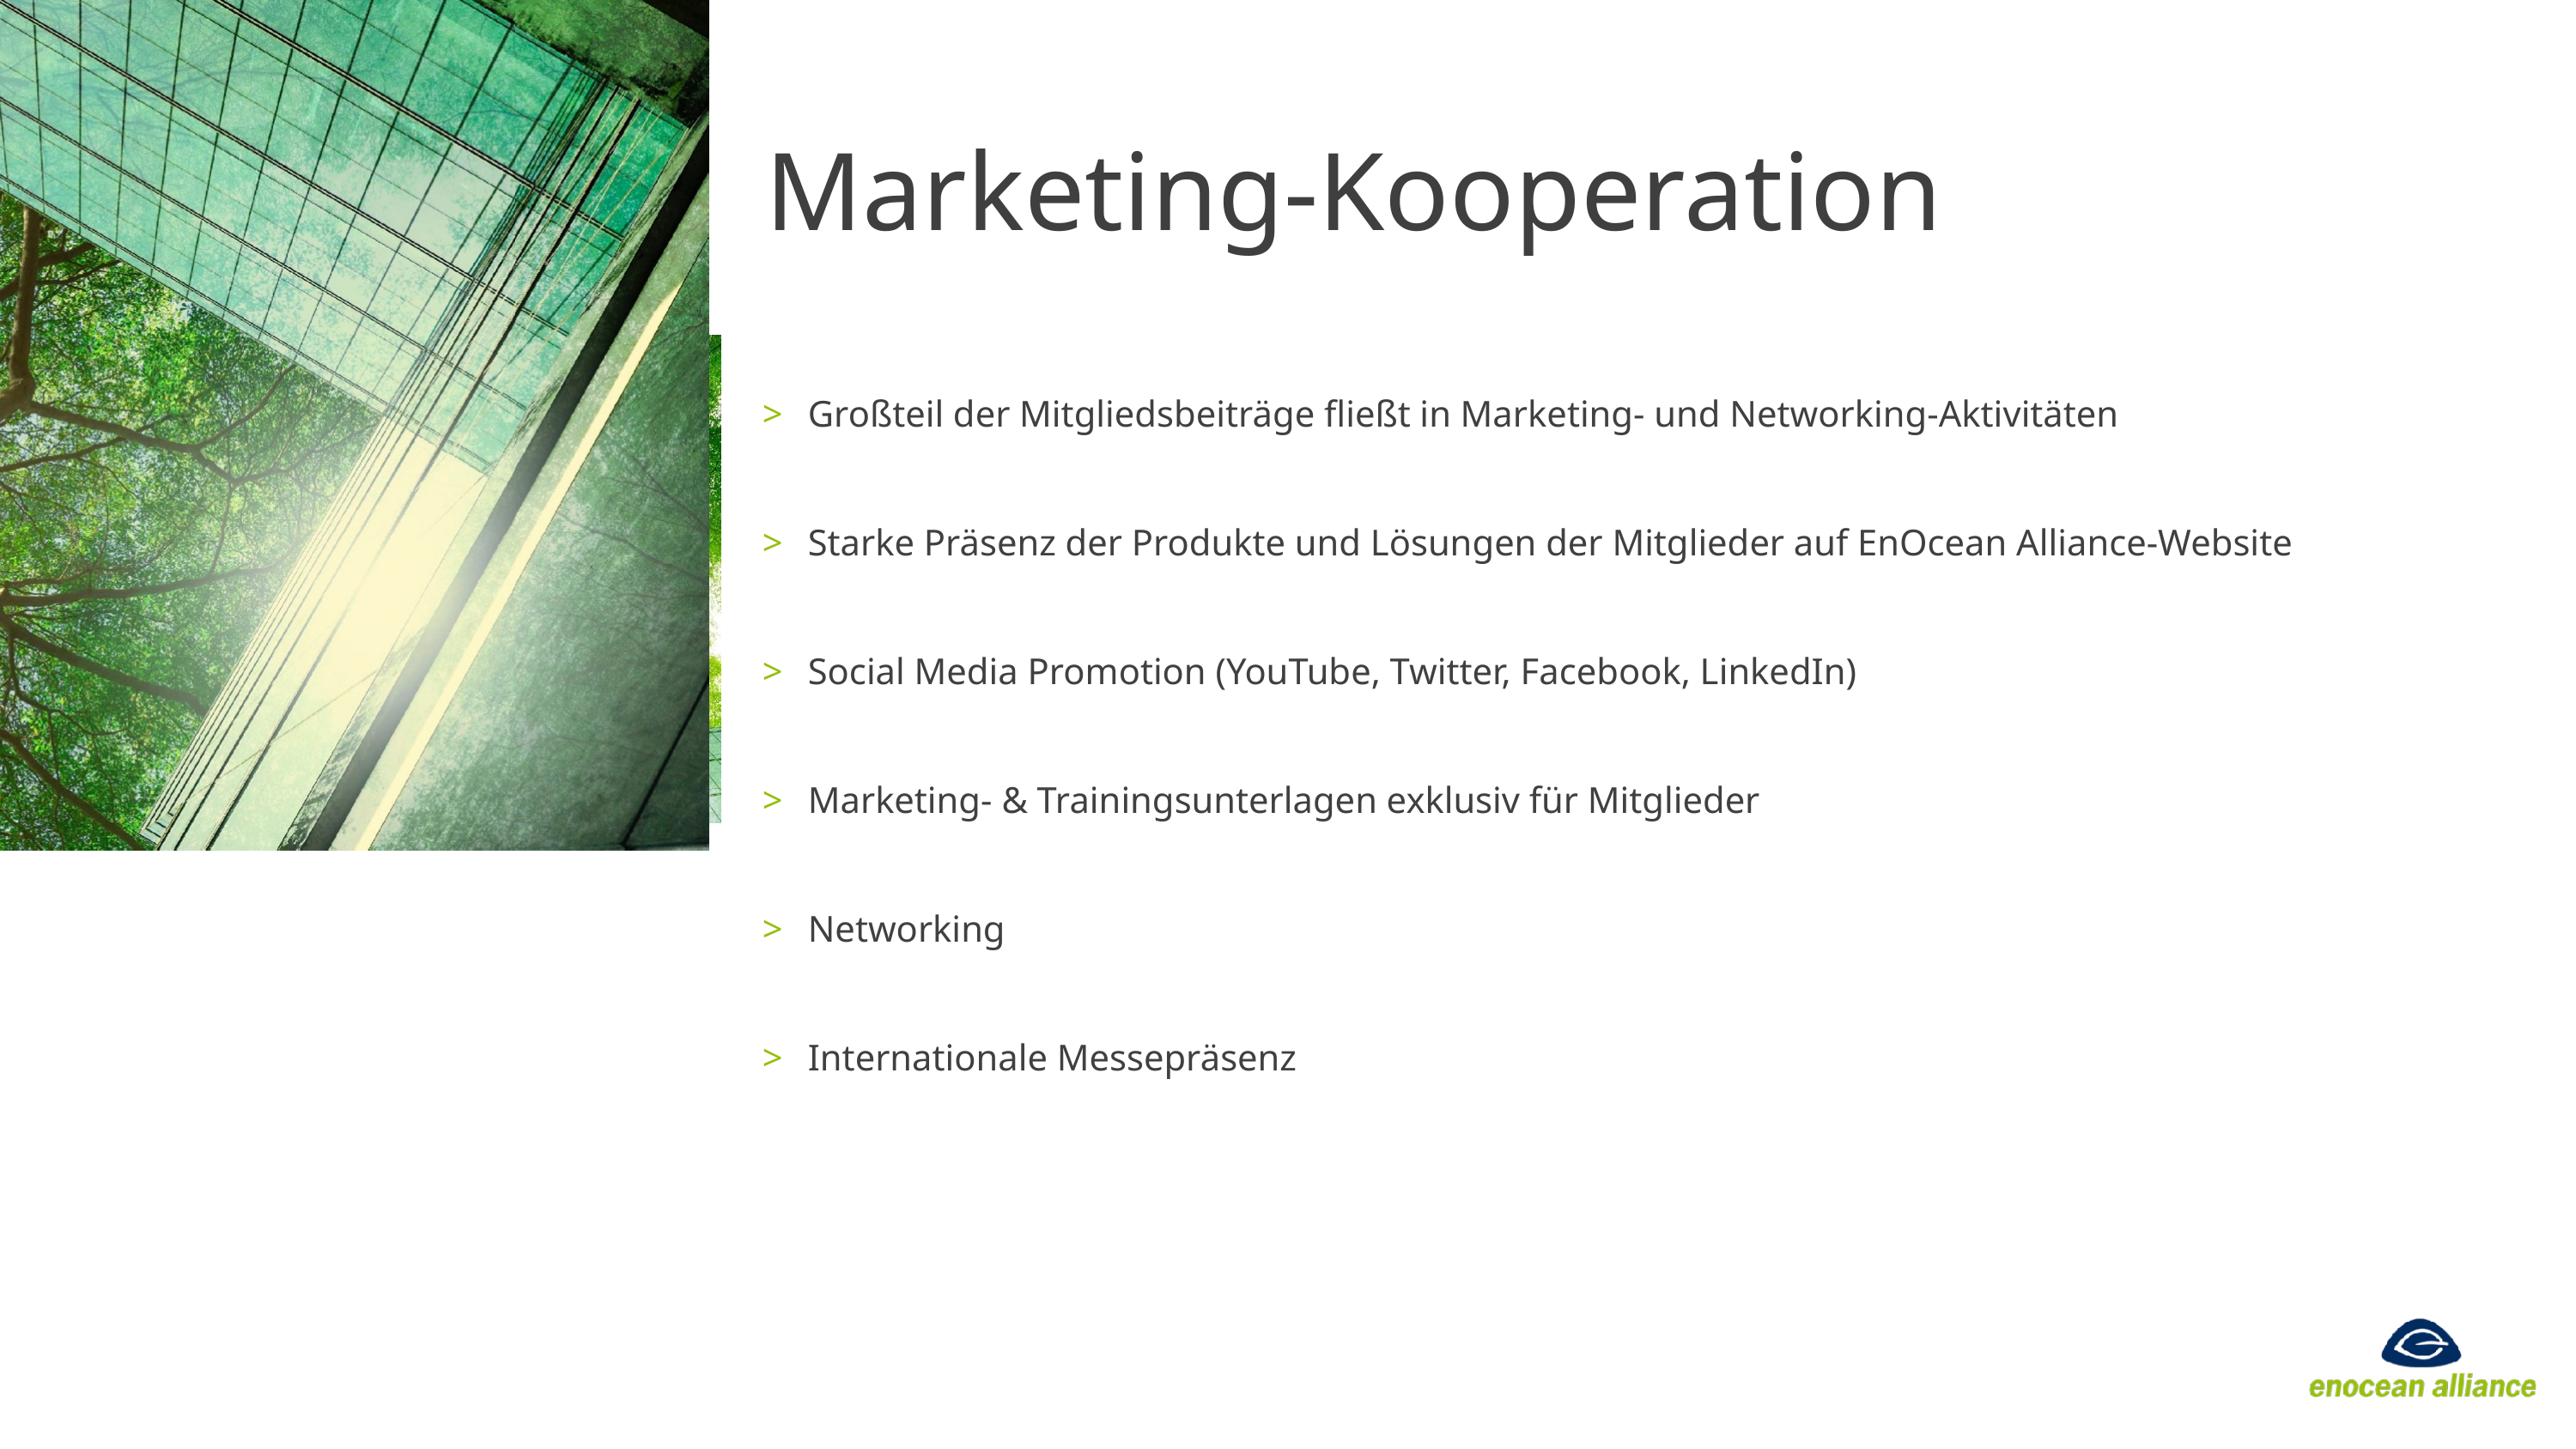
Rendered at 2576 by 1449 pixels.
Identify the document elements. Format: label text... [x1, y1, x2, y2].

picture [2269, 1275, 2576, 1449]
text_box Marketing-Kooperation [758, 116, 2489, 258]
picture [0, 0, 721, 851]
text_box Großteil der Mitgliedsbeiträge fließt in Marketing- und Networking-Aktivitäten Starke Präsenz der Produkte und Lösungen der Mitglieder auf EnOcean Alliance-Website Social Media Promotion (YouTube, Twitter, Facebook, LinkedIn) Marketing- & Trainingsunterlagen exklusiv für Mitglieder Networking Internationale Messepräsenz [758, 366, 2552, 1082]
